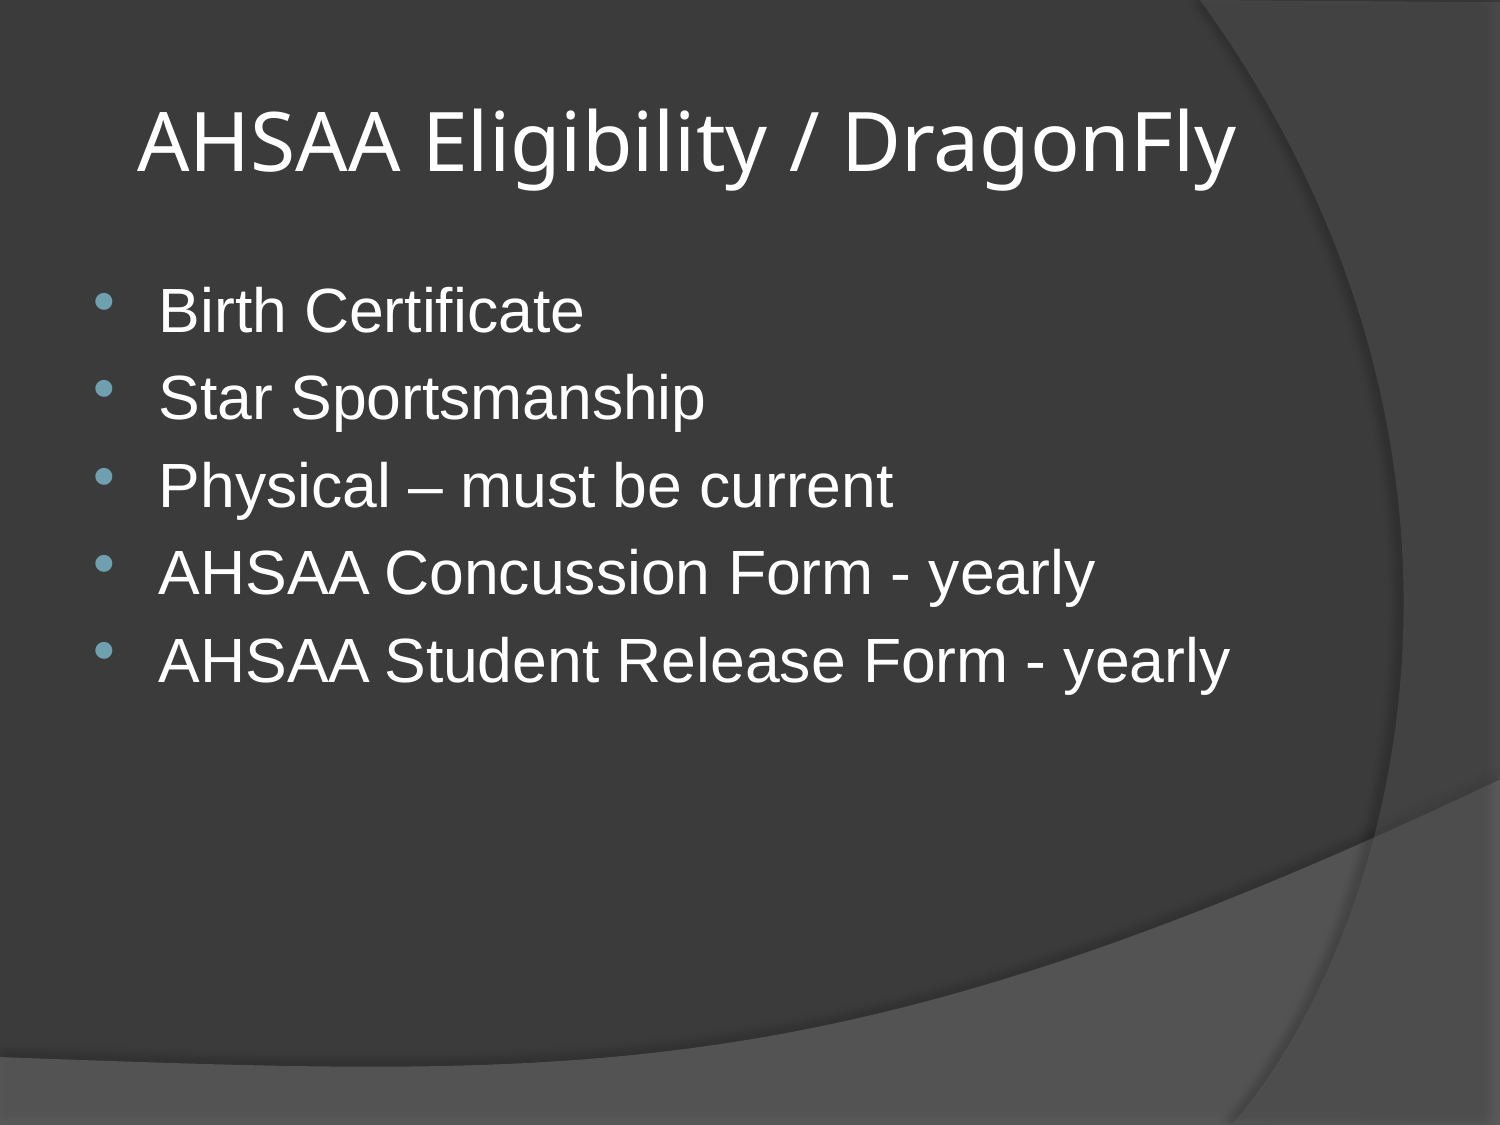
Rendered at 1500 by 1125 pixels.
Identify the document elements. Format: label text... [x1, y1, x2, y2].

title AHSAA Eligibility / DragonFly [75, 45, 1300, 233]
list Birth Certificate Star Sportsmanship Physical – must be current AHSAA Concussion Form - yearly AHSAA Student Release Form - yearly [75, 262, 1300, 1005]
